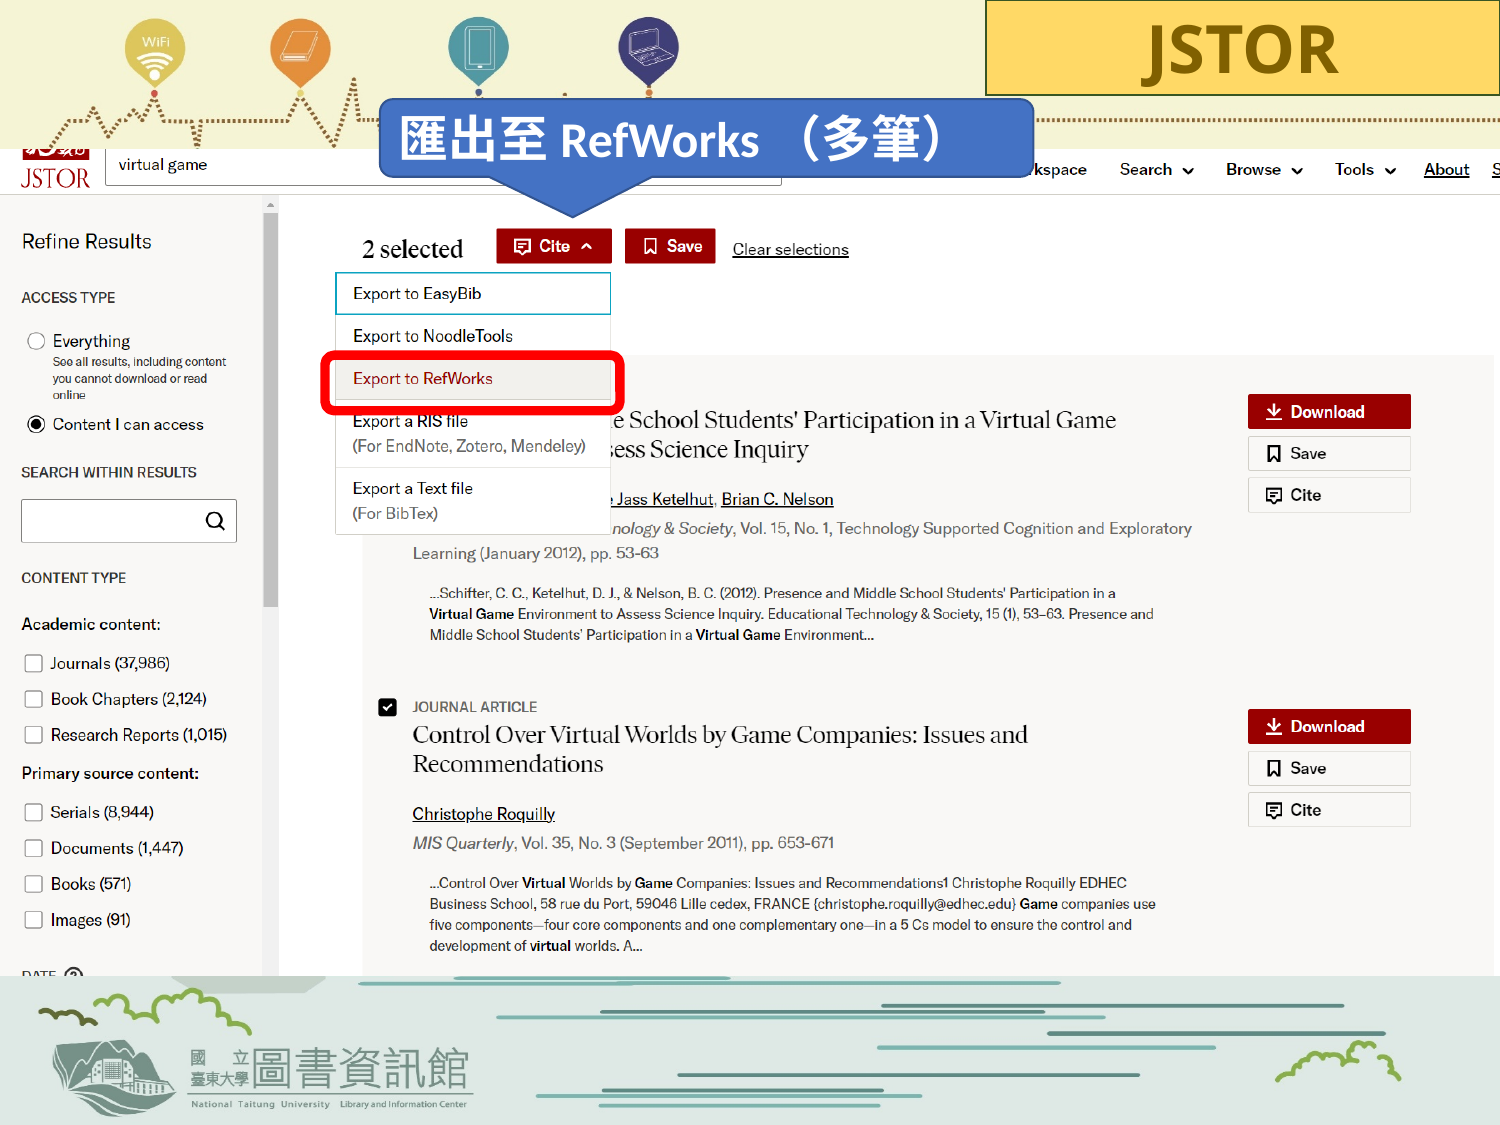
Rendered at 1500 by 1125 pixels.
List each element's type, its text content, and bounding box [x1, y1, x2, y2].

text_box 匯出至RefWorks（多筆） [378, 98, 1035, 149]
text_box JSTOR [985, 0, 1500, 96]
picture [0, 0, 1500, 1125]
